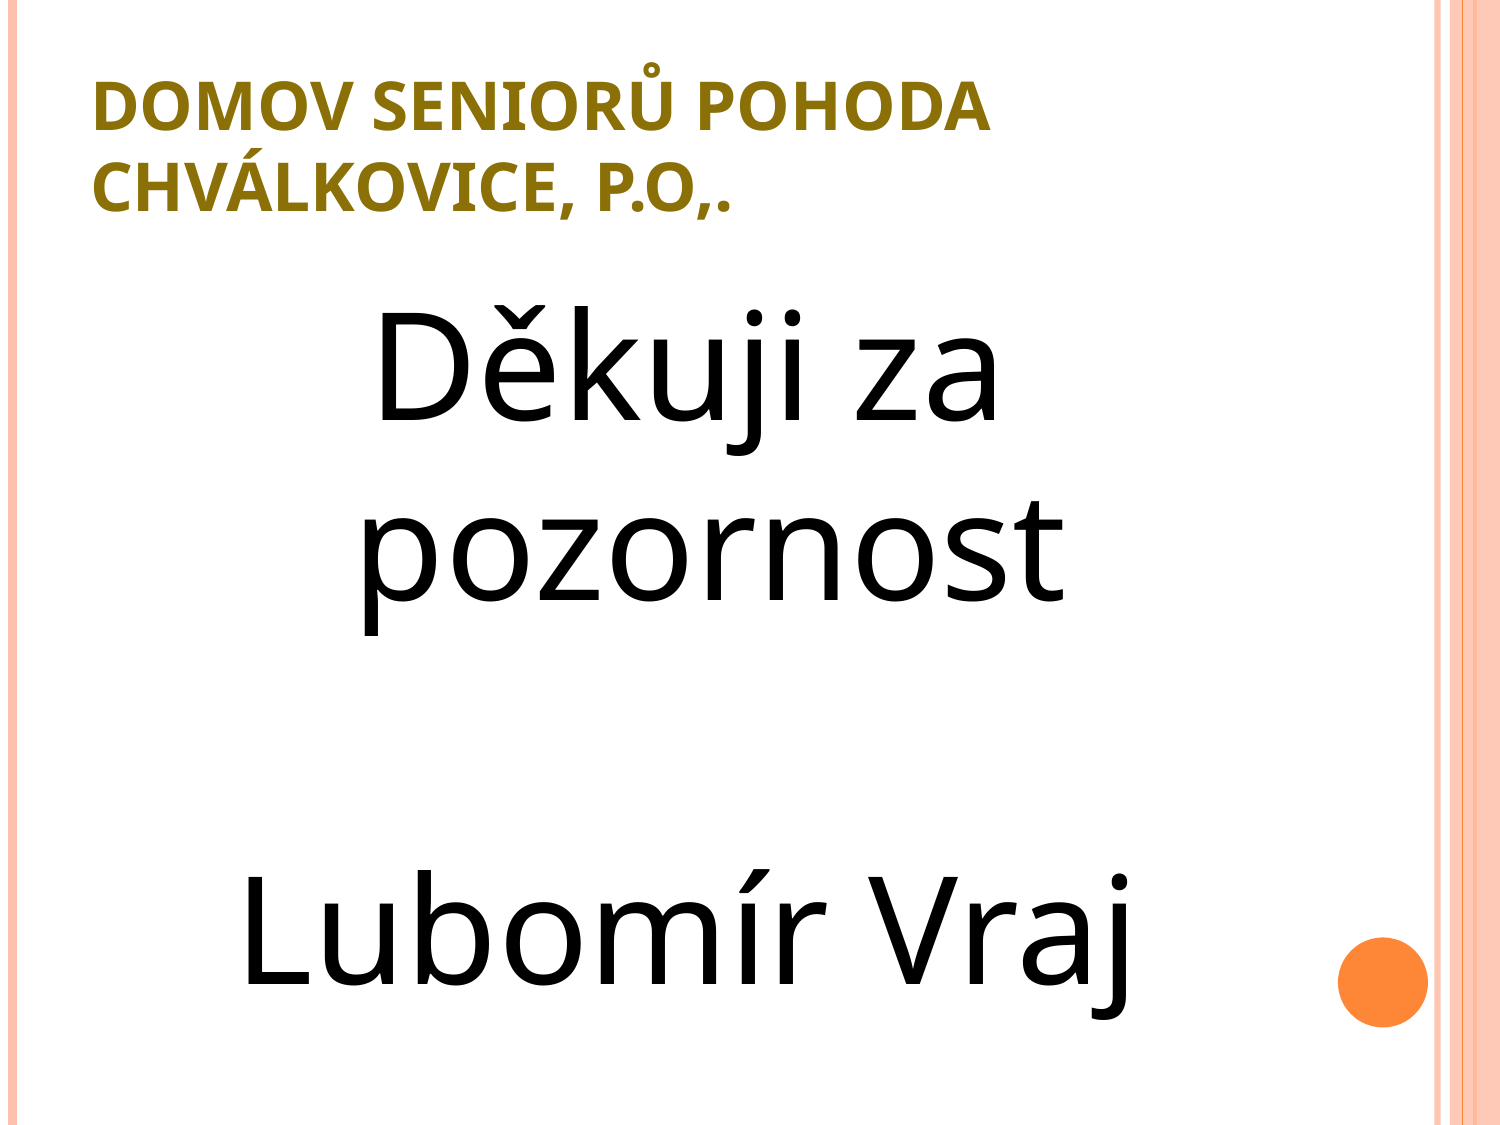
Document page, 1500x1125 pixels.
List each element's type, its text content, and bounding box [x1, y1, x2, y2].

title Domov seniorů POHODA Chválkovice, p.o,. [75, 45, 1300, 233]
list Děkuji za pozornost Lubomír Vraj [75, 262, 1300, 1062]
